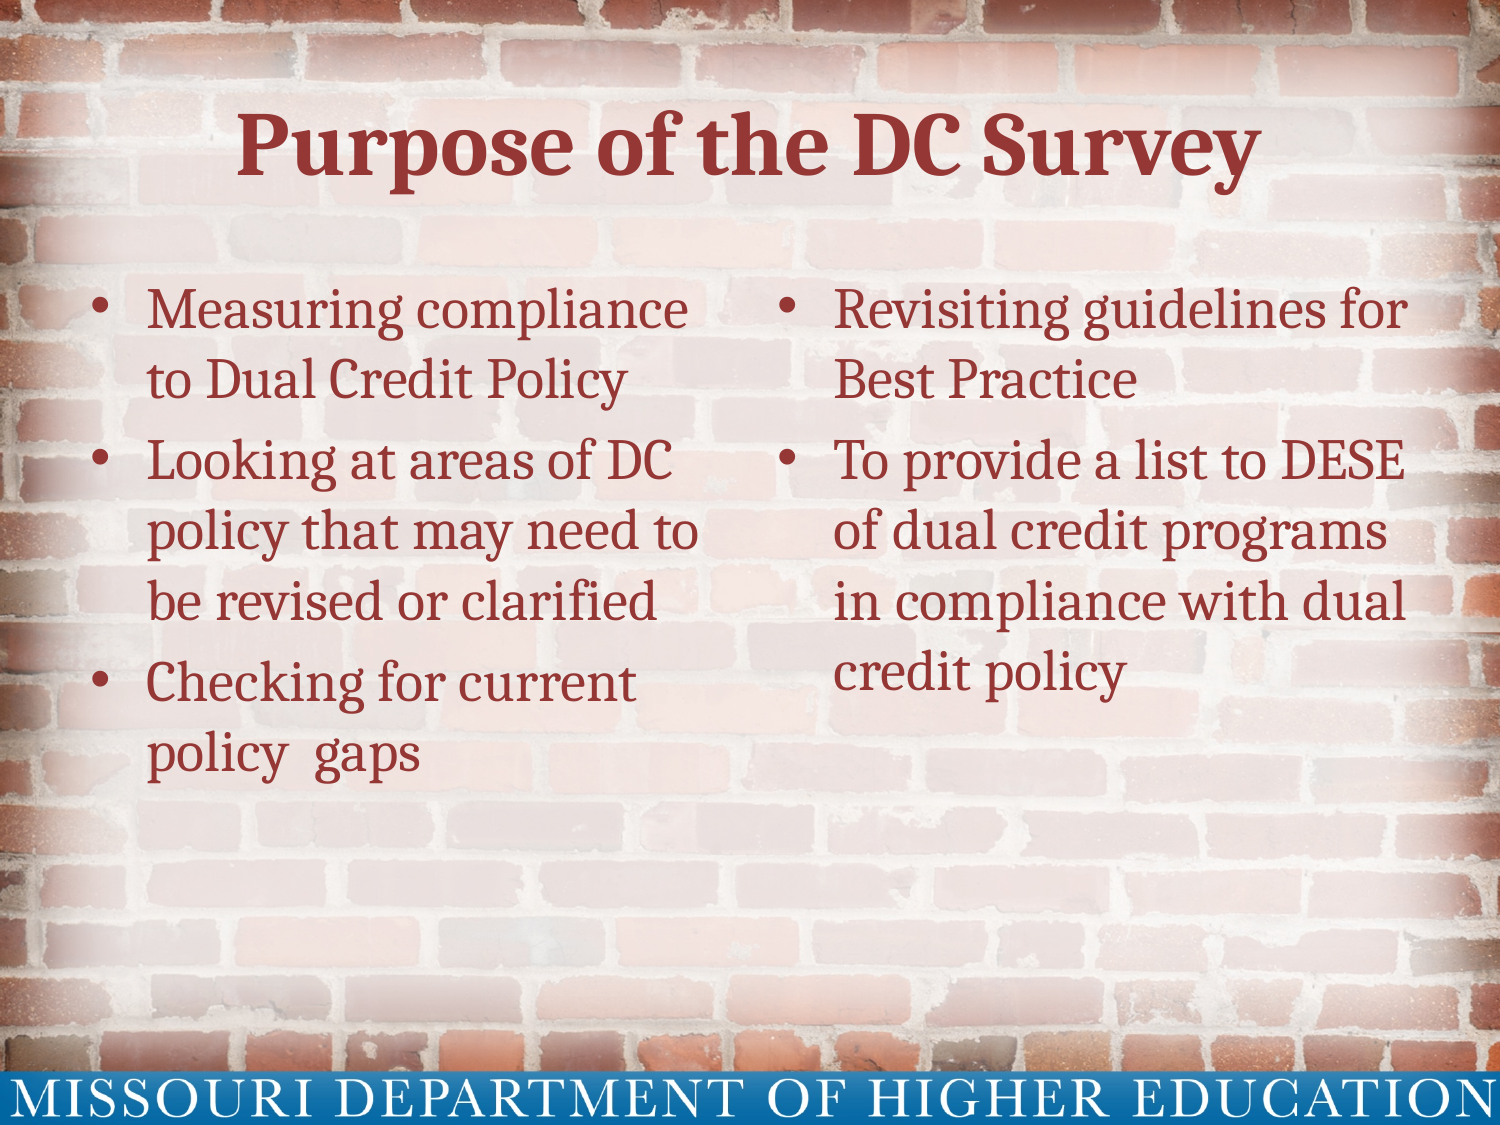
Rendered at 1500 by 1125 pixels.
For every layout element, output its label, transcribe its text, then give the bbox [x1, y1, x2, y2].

picture [0, 0, 1500, 1125]
list Revisiting guidelines for Best Practice To provide a list to DESE of dual credit programs in compliance with dual credit policy [762, 262, 1426, 1006]
title Purpose of the DC Survey [74, 44, 1426, 233]
list Measuring compliance to Dual Credit Policy Looking at areas of DC policy that may need to be revised or clarified Checking for current policy gaps [74, 262, 738, 1006]
